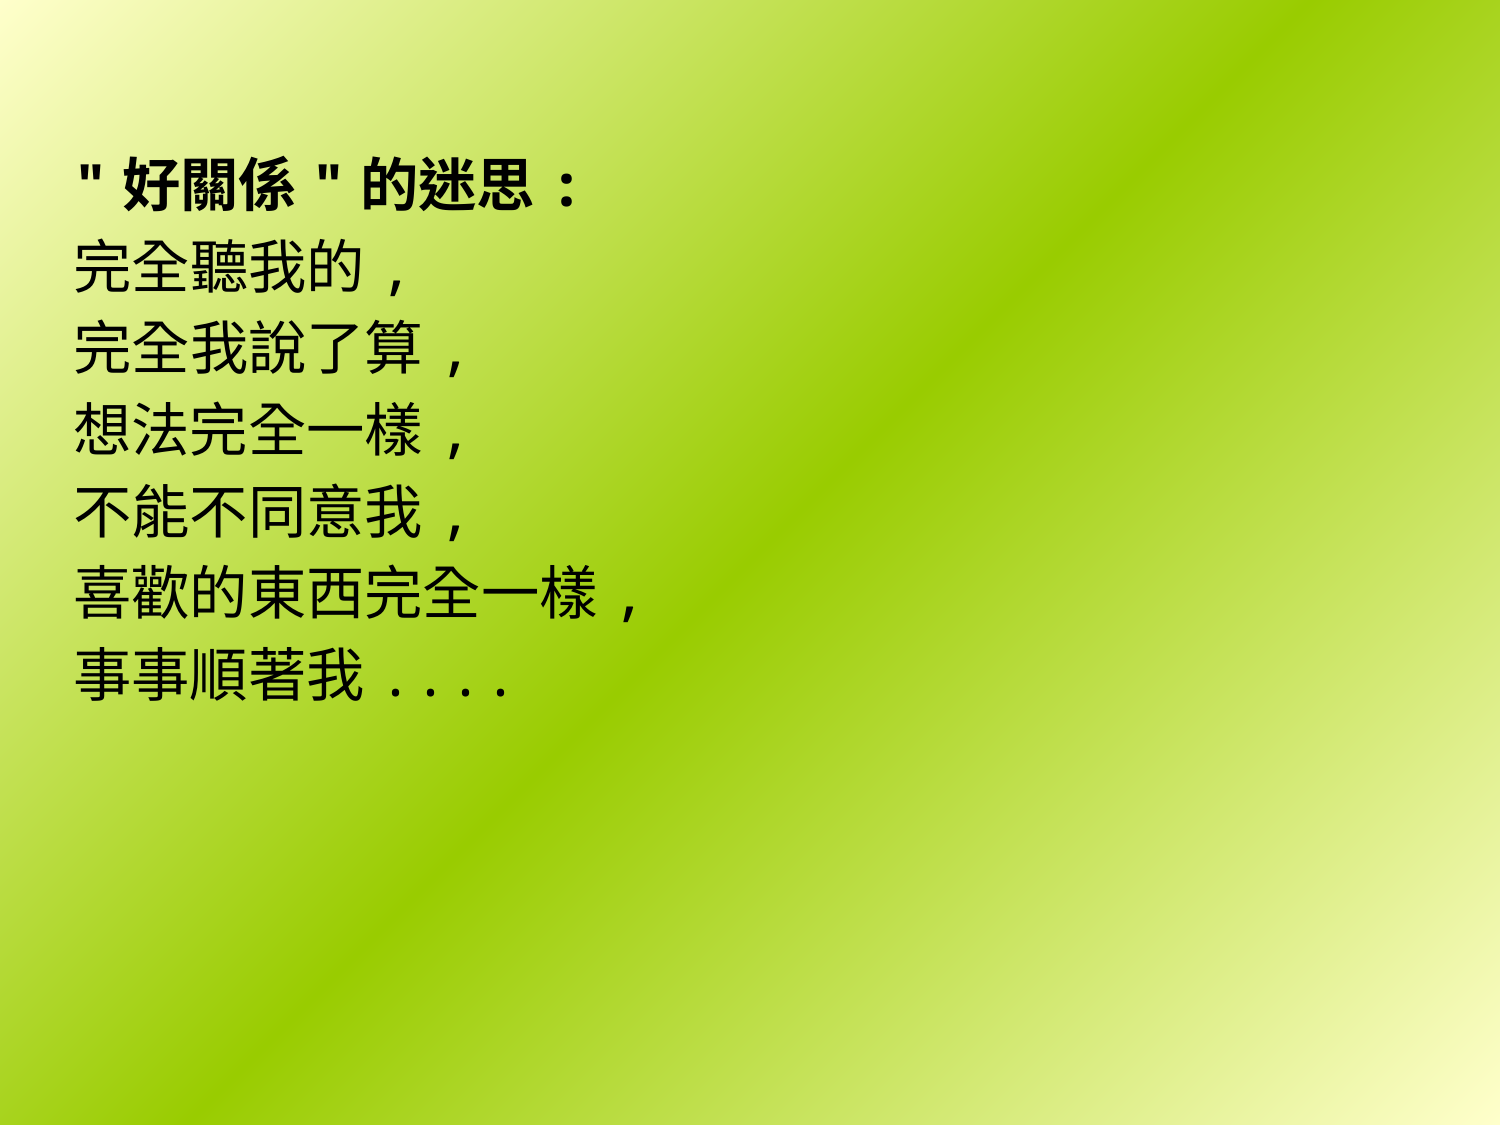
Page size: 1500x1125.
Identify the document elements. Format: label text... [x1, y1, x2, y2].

list "好關係"的迷思: 完全聽我的, 完全我說了算, 想法完全一樣, 不能不同意我, 喜歡的東西完全一樣, 事事順著我.... [58, 140, 1409, 880]
